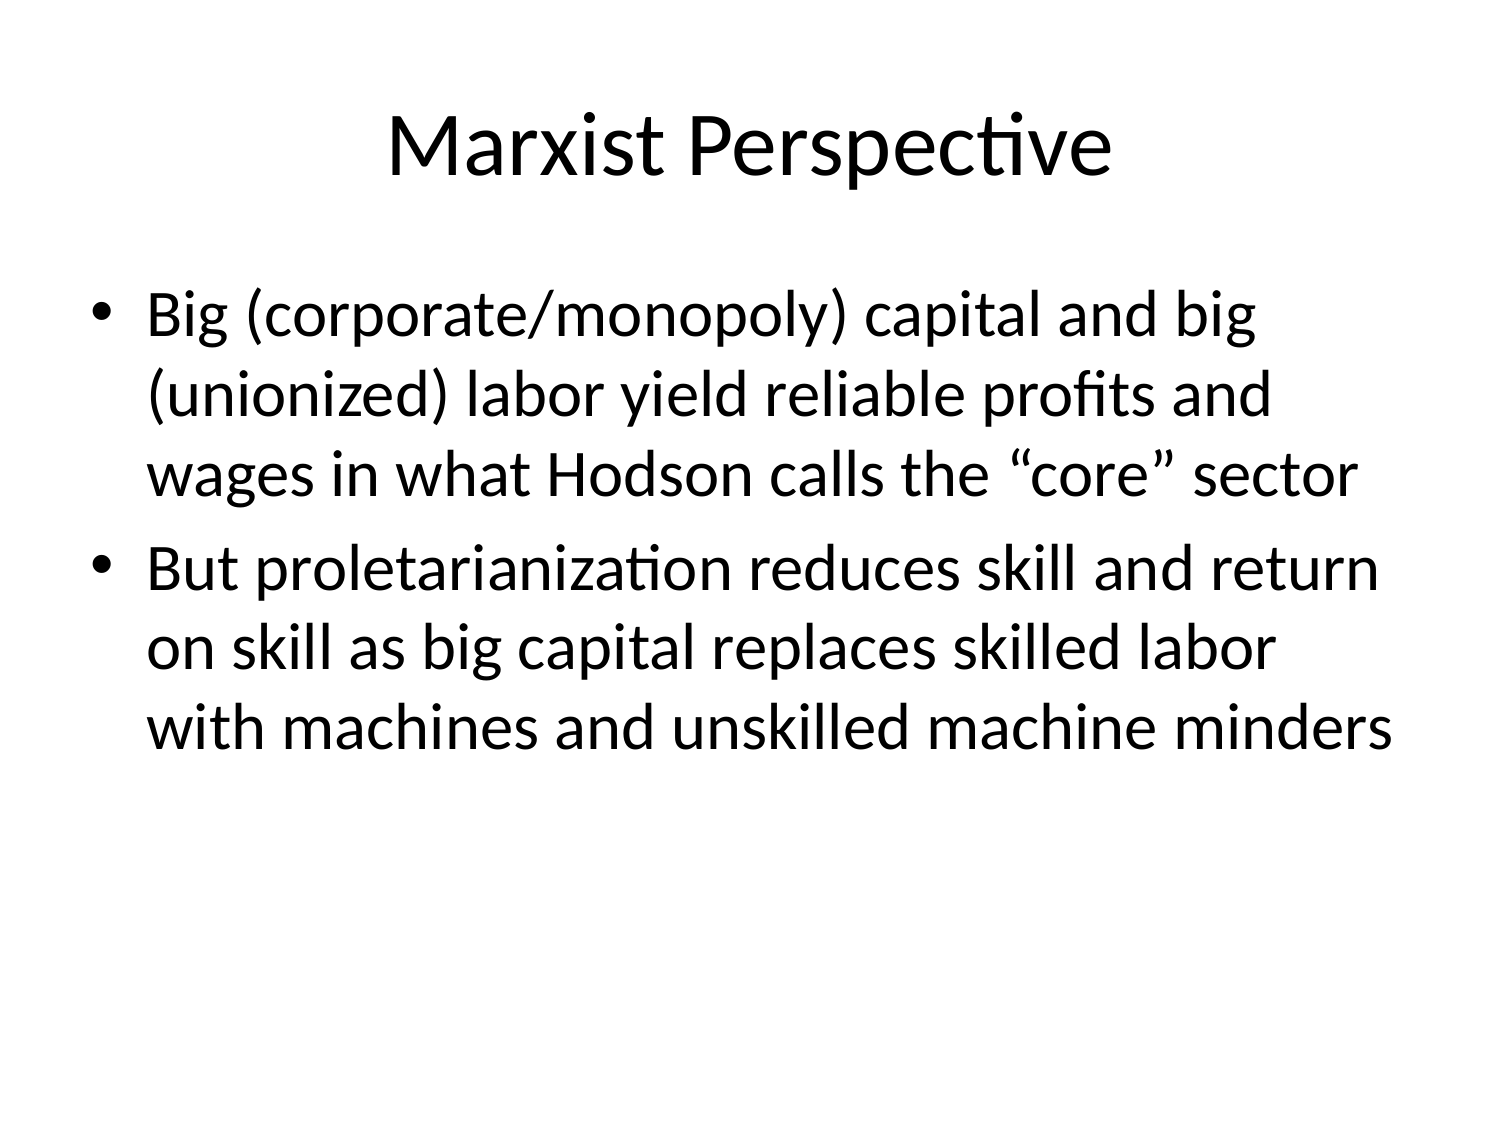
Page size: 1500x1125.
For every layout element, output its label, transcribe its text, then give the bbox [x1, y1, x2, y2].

title Marxist Perspective [75, 45, 1425, 233]
list Big (corporate/monopoly) capital and big (unionized) labor yield reliable profits and wages in what Hodson calls the “core” sector But proletarianization reduces skill and return on skill as big capital replaces skilled labor with machines and unskilled machine minders [75, 262, 1425, 1005]
